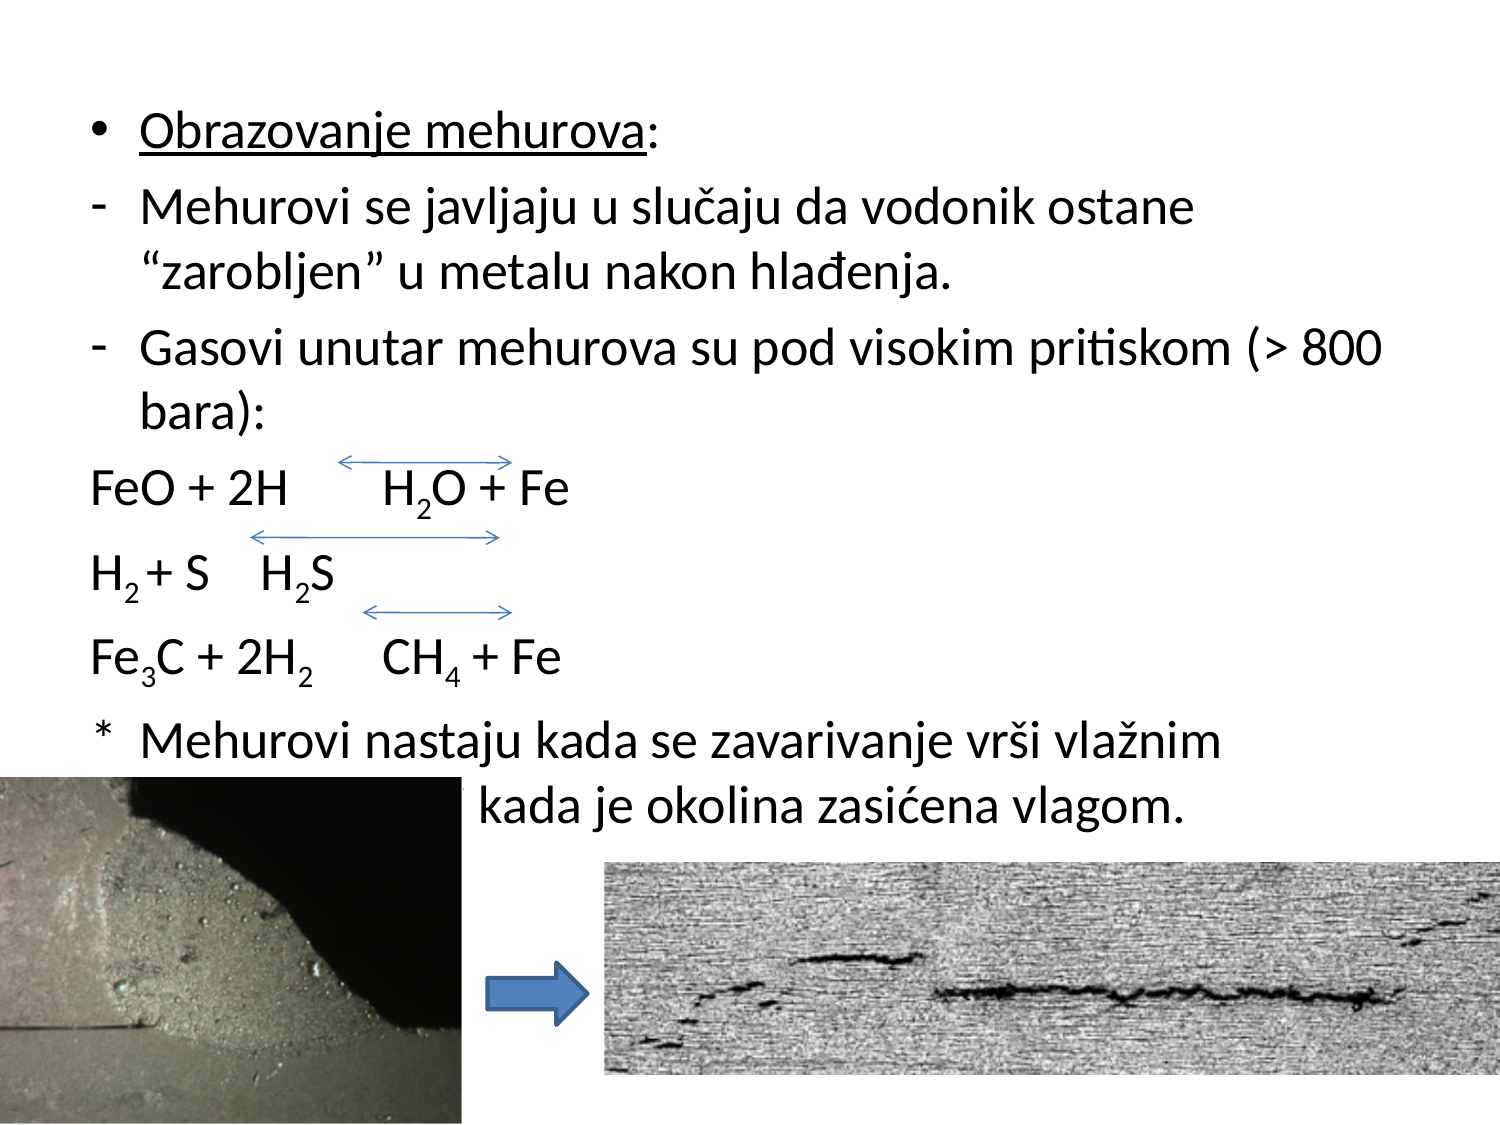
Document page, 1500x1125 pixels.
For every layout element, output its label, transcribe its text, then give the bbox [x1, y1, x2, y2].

text_box [485, 960, 590, 1027]
list Obrazovanje mehurova: Mehurovi se javljaju u slučaju da vodonik ostane “zarobljen” u metalu nakon hlađenja. Gasovi unutar mehurova su pod visokim pritiskom (> 800 bara): FeO + 2H H2O + Fe H2 + S H2S Fe3C + 2H2 CH4 + Fe * Mehurovi nastaju kada se zavarivanje vrši vlažnim elektrodama ili kada je okolina zasićena vlagom. [75, 87, 1425, 850]
picture [604, 862, 1500, 1076]
picture [0, 777, 463, 1125]
